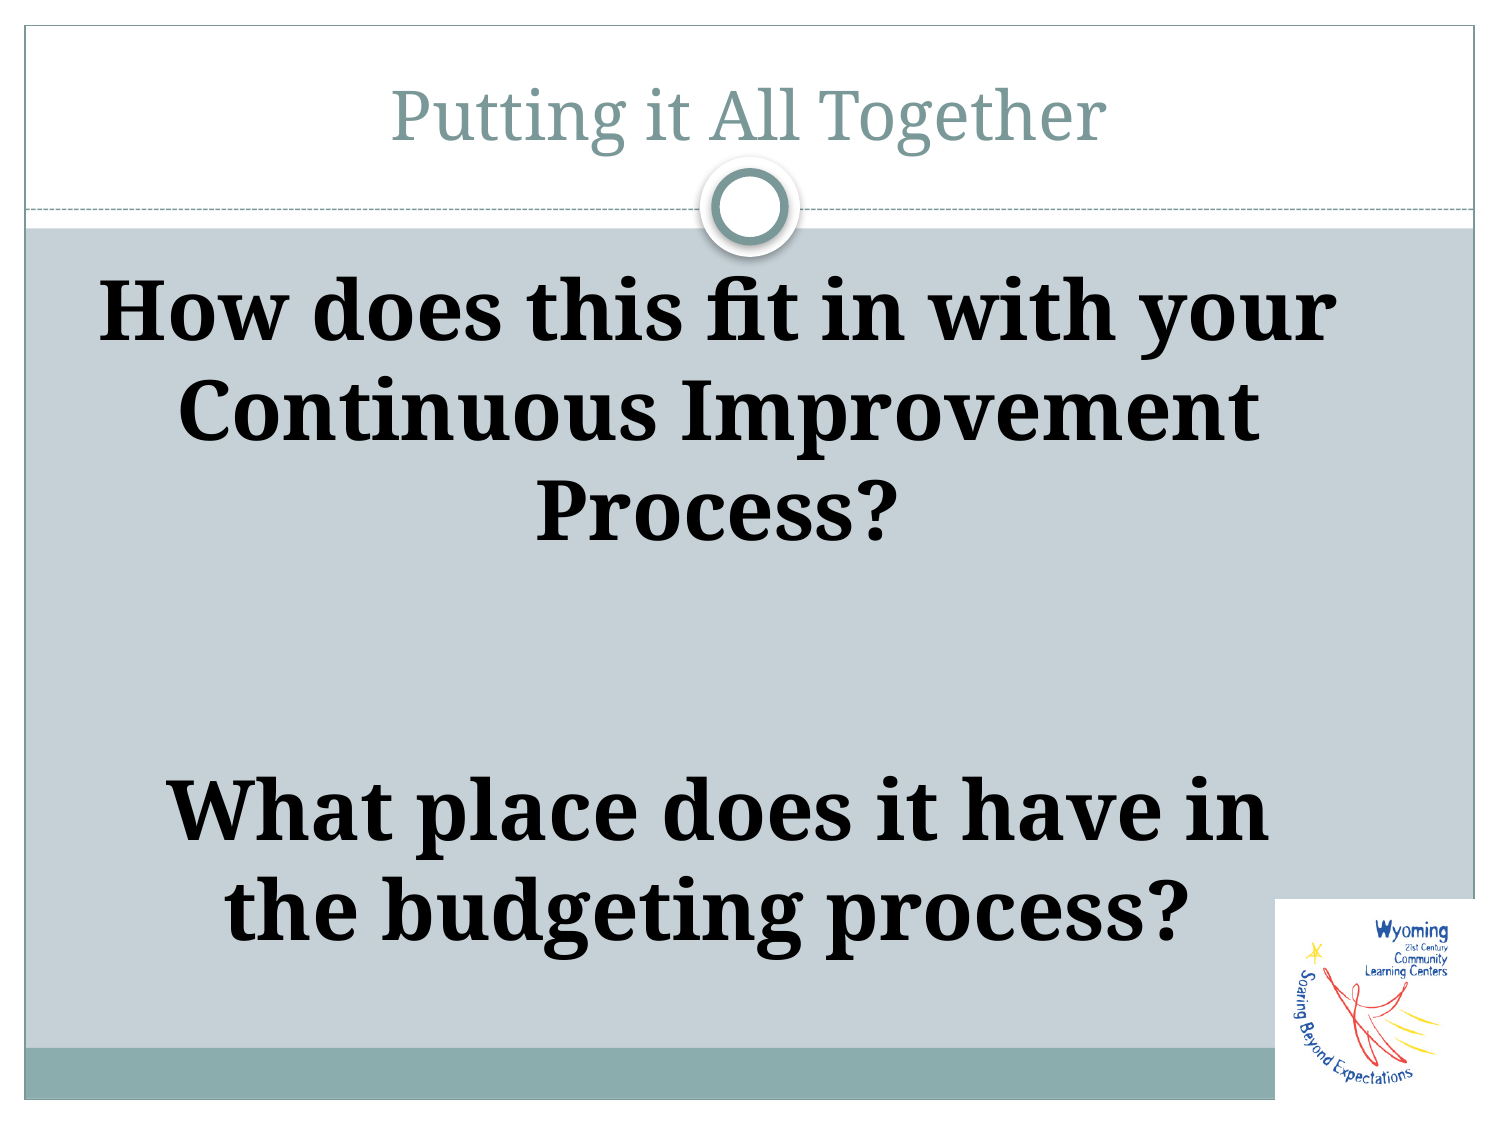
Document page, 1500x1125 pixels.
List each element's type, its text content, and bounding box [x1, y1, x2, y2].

text_box How does this fit in with your Continuous Improvement Process? What place does it have in the budgeting process? [74, 249, 1363, 965]
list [1274, 899, 1480, 1105]
title Putting it All Together [49, 37, 1450, 162]
